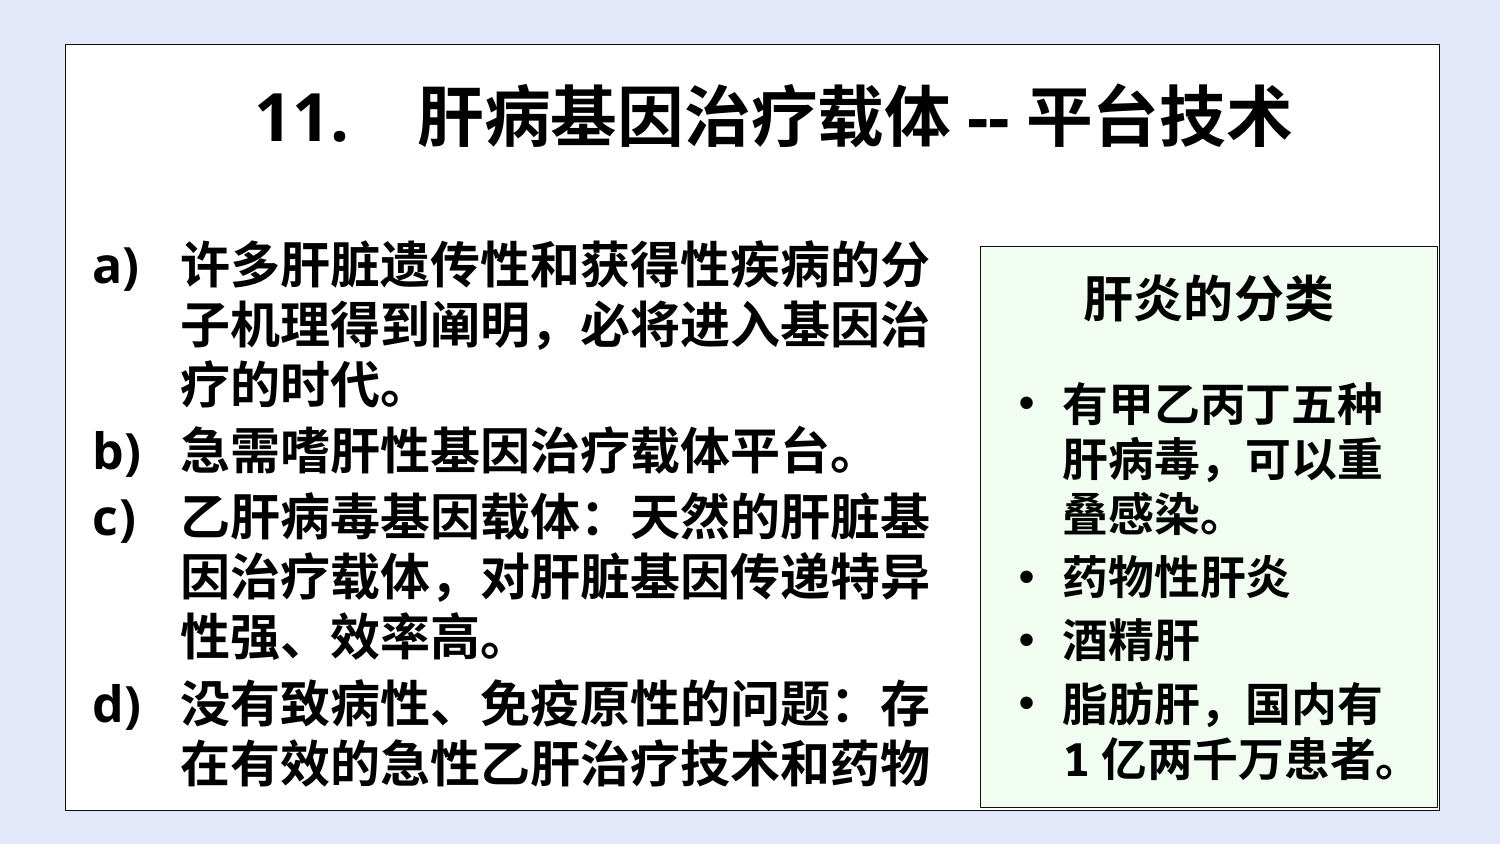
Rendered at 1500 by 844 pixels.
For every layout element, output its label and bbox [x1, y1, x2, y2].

text_box [63, 42, 1442, 65]
text_box [15, 67, 1481, 806]
